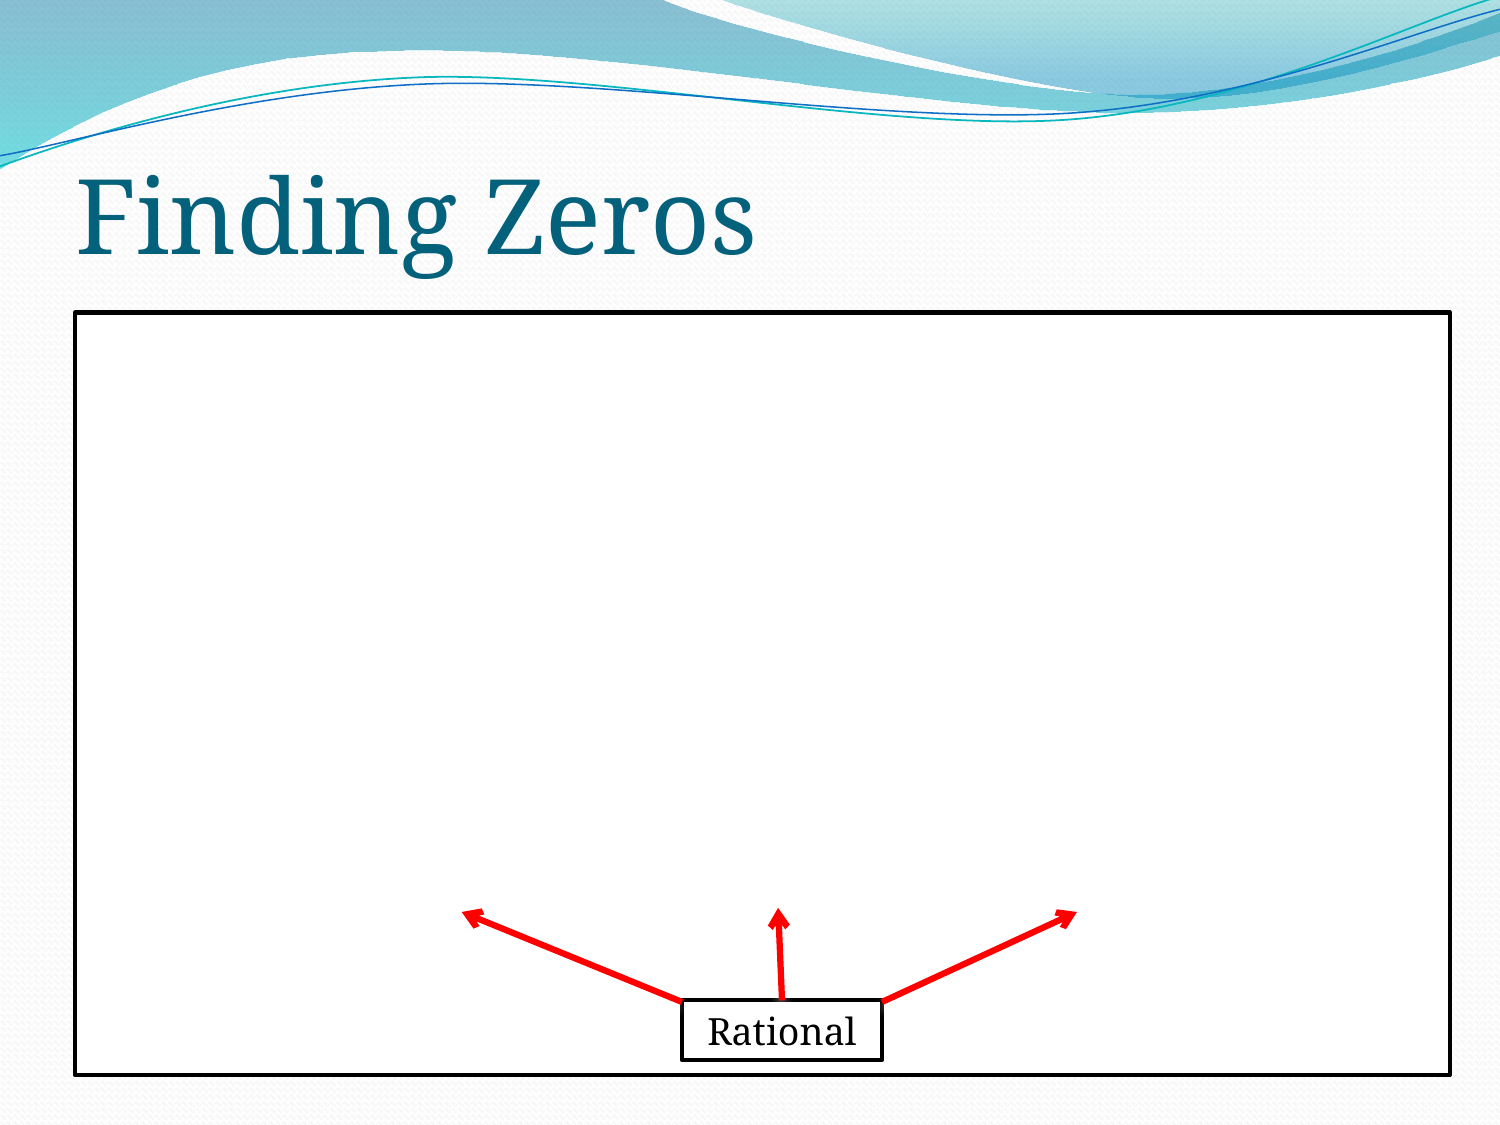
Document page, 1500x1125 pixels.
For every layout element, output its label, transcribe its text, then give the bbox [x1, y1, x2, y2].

title Finding Zeros [75, 87, 1425, 275]
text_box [461, 911, 683, 1003]
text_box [881, 911, 1078, 1003]
text_box Rational [680, 998, 884, 1062]
